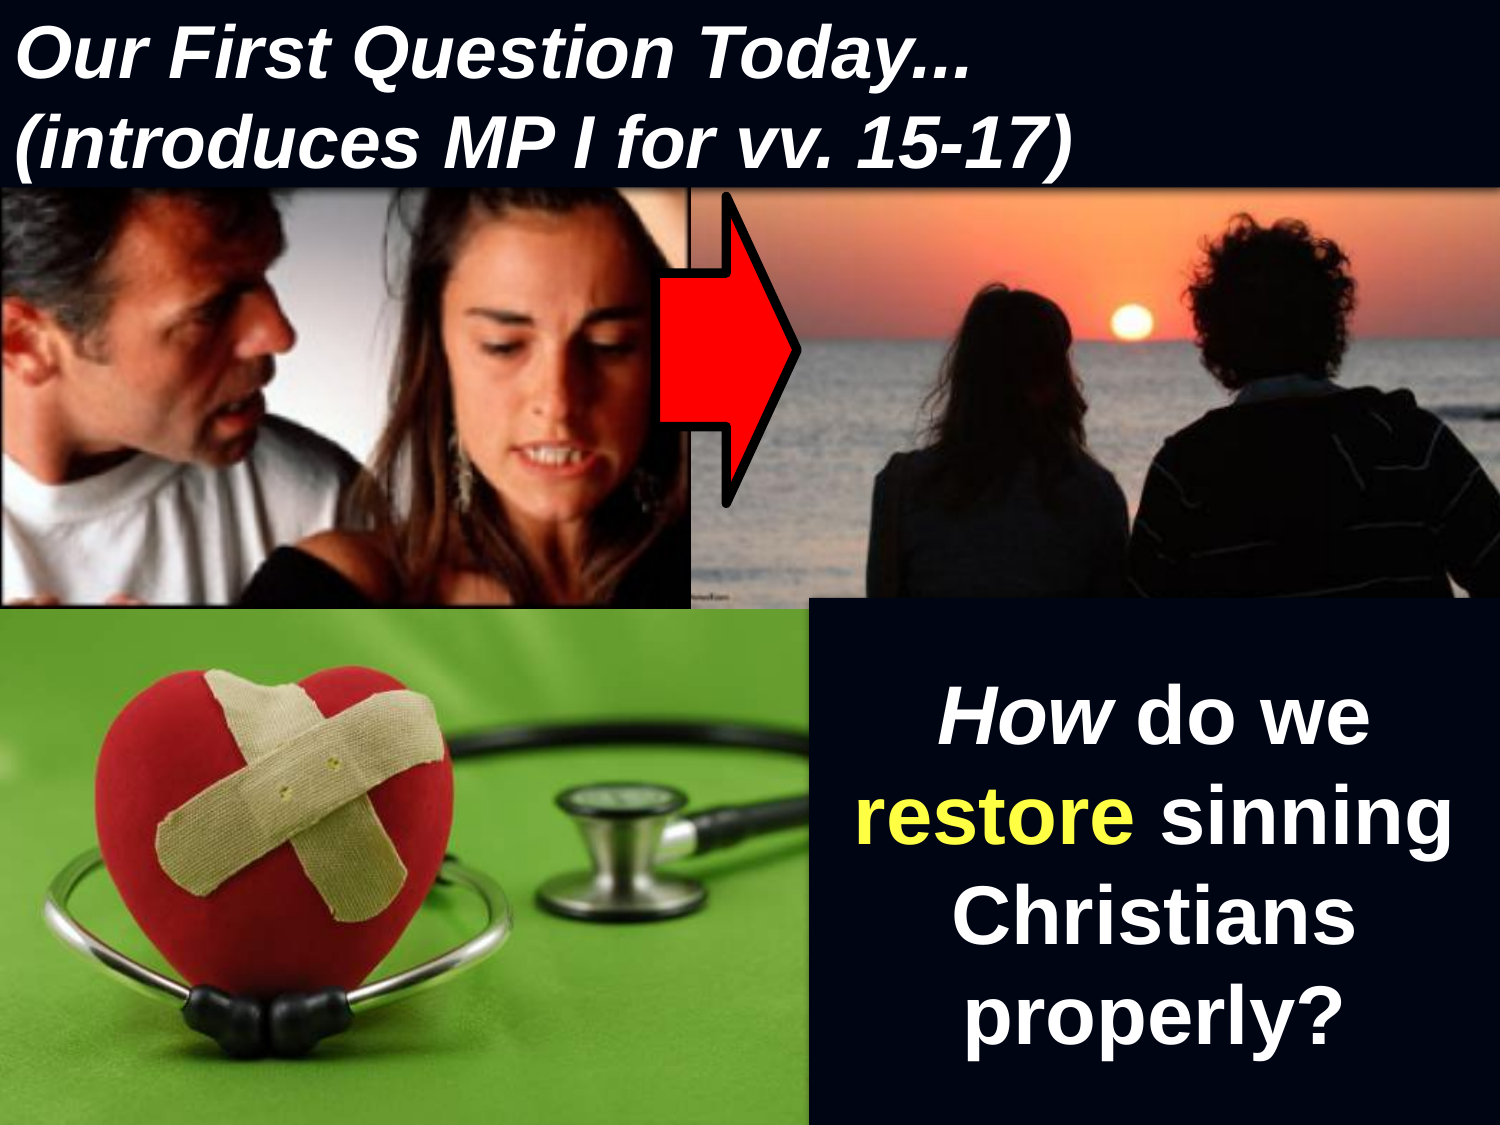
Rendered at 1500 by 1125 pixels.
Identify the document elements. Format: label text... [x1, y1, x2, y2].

text_box Our First Question Today... (introduces MP I for vv. 15-17) [0, 0, 1500, 88]
picture [0, 57, 1500, 1125]
title How do we restore sinning Christians properly? [863, 618, 1500, 1125]
